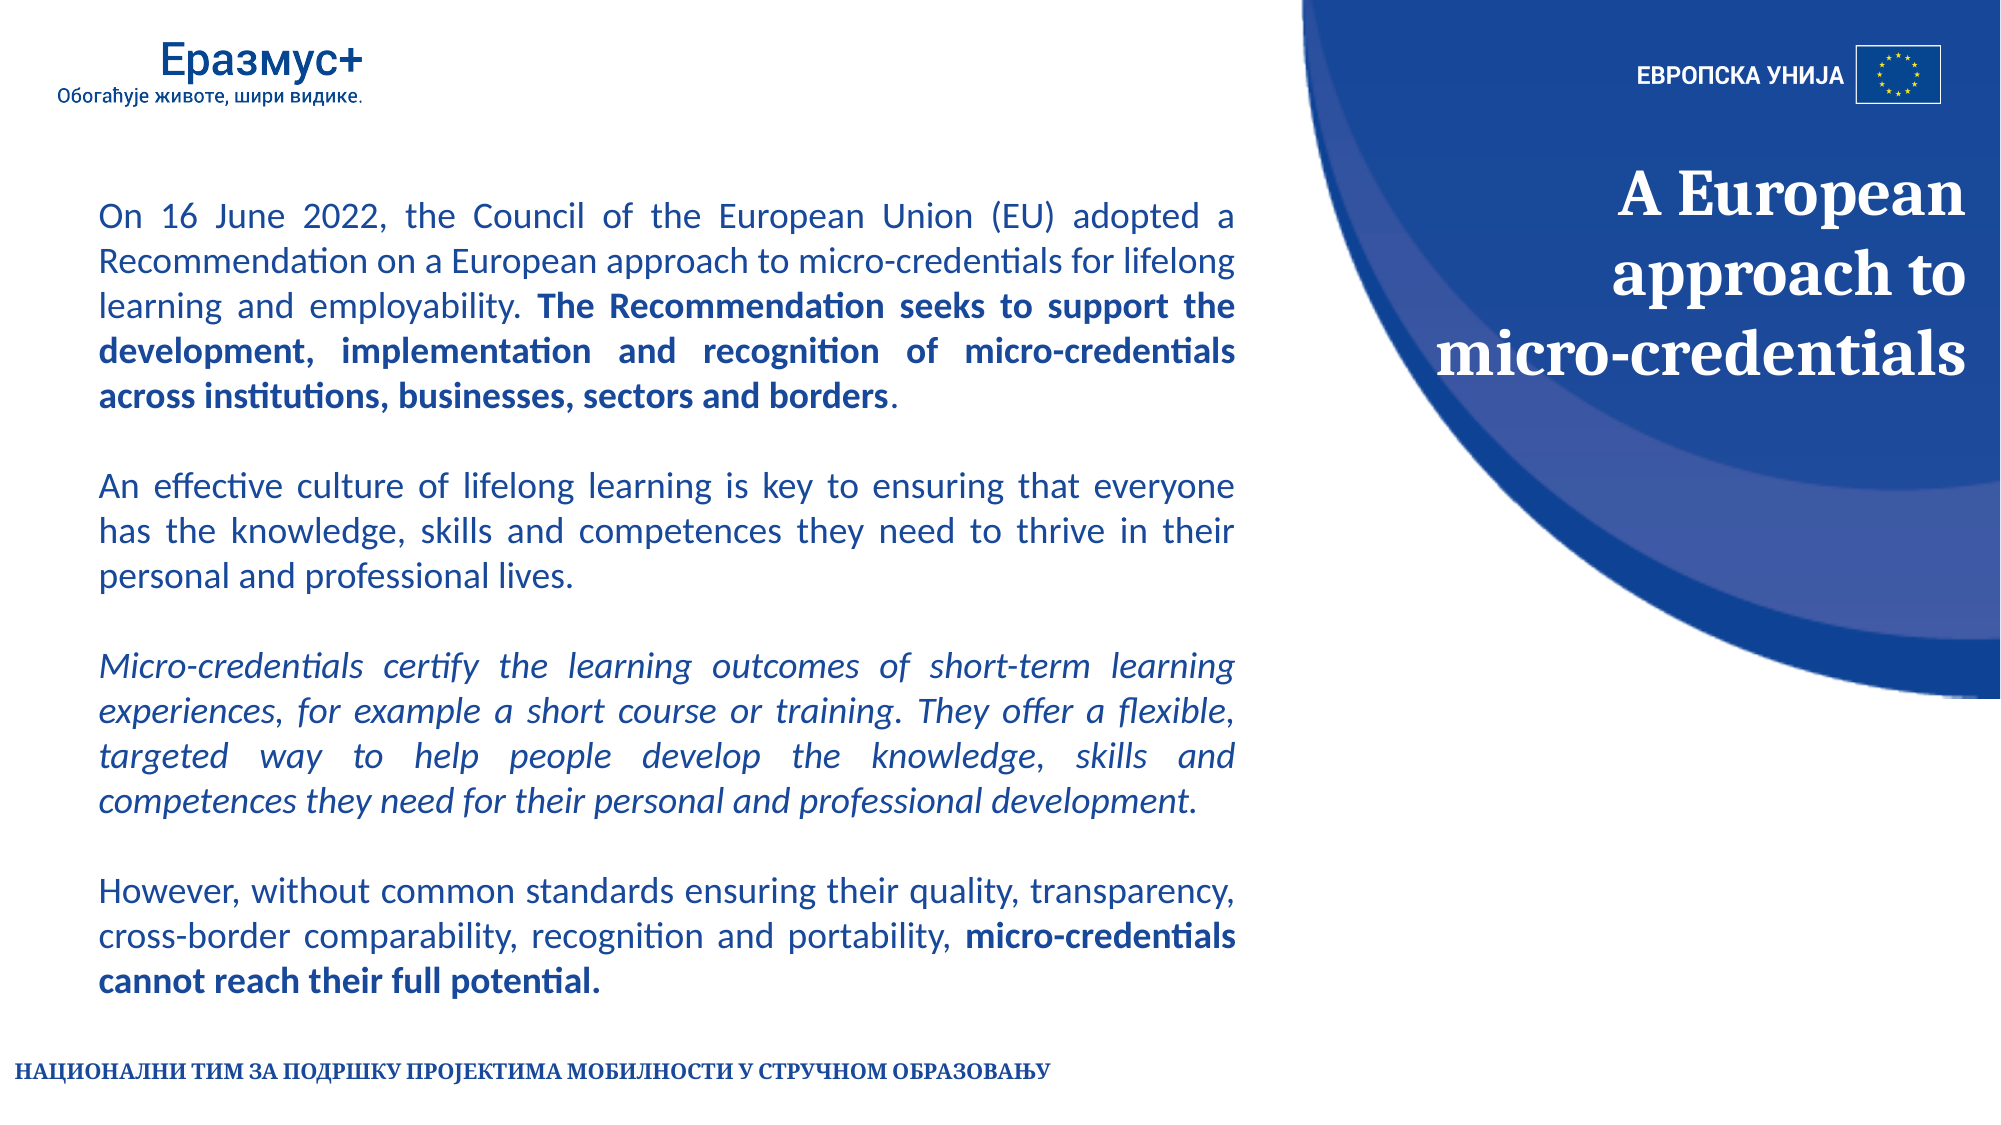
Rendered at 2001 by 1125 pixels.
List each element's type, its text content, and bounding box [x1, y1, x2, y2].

text_box A European approach to micro-credentials [1389, 141, 1982, 477]
picture [1301, 0, 2001, 699]
text_box On 16 June 2022, the Council of the European Union (EU) adopted a Recommendation on a European approach to micro-credentials for lifelong learning and employability. The Recommendation seeks to support the development, implementation and recognition of micro-credentials across institutions, businesses, sectors and borders. An effective culture of lifelong learning is key to ensuring that everyone has the knowledge, skills and competences they need to thrive in their personal and professional lives. Micro-credentials certify the learning outcomes of short-term learning experiences, for example a short course or training. They offer a flexible, targeted way to help people develop the knowledge, skills and competences they need for their personal and professional development. However, without common standards ensuring their quality, transparency, cross-border comparability, recognition and portability, micro-credentials cannot reach their full potential. [83, 183, 1252, 1009]
picture [58, 42, 362, 107]
